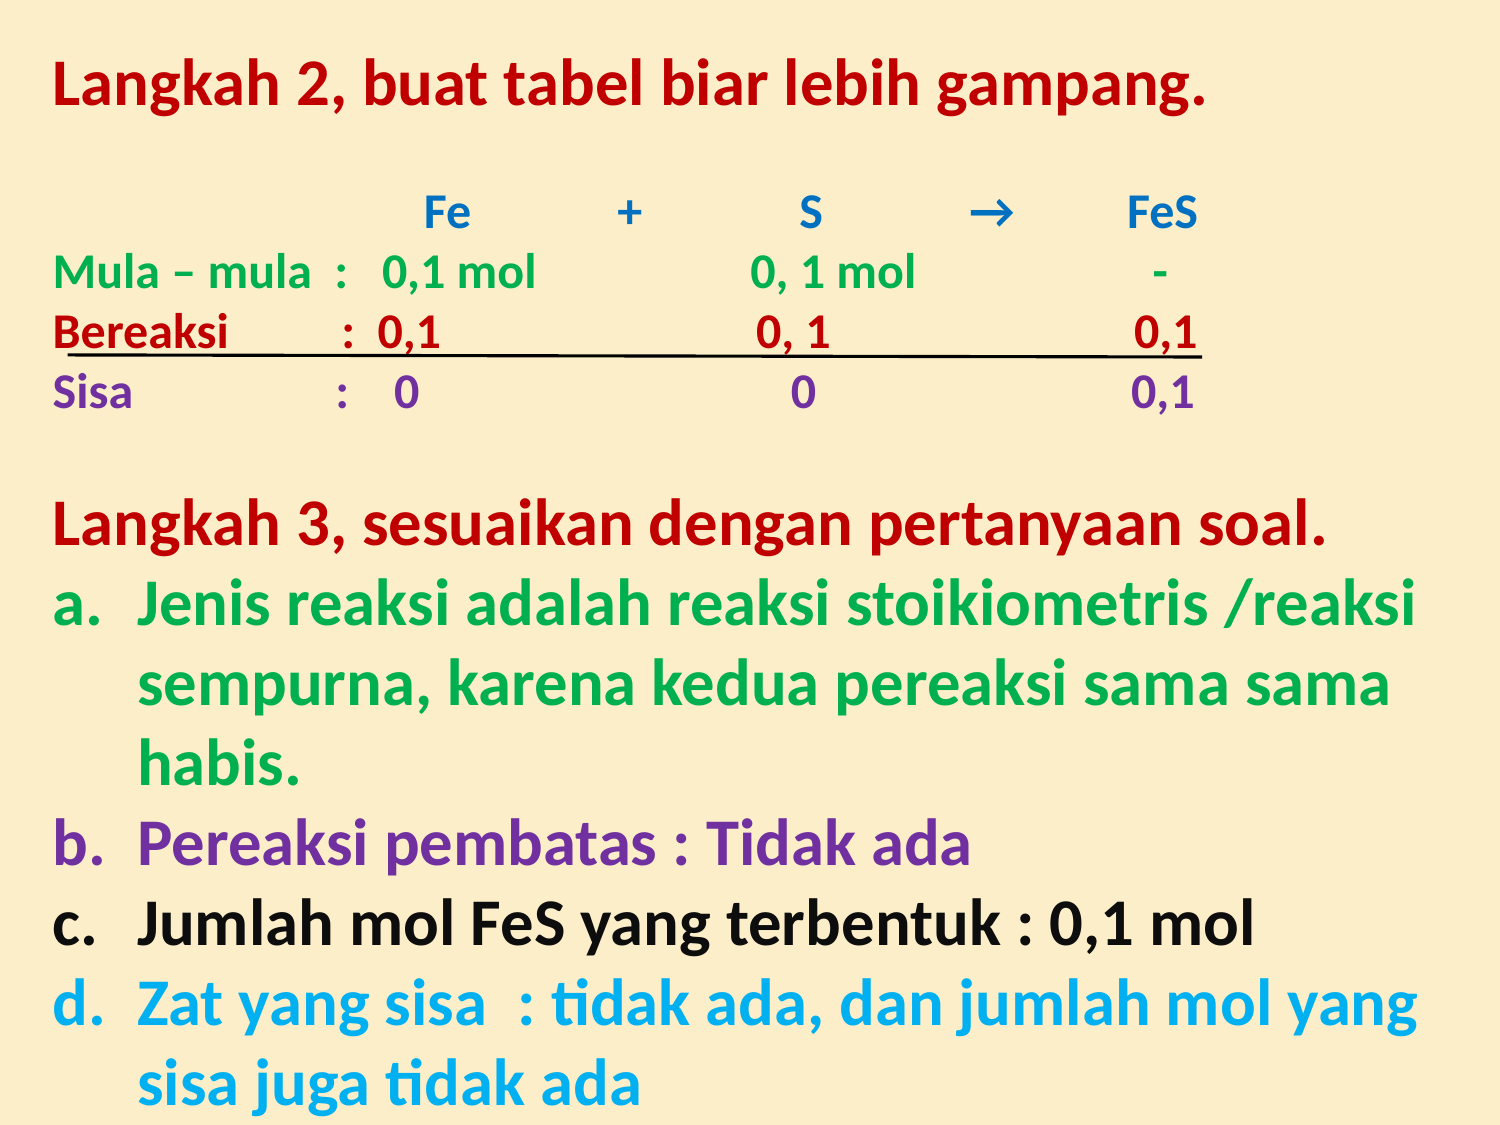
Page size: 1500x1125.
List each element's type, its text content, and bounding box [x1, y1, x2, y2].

text_box Langkah 2, buat tabel biar lebih gampang. Fe + S → FeS Mula – mula : 0,1 mol 0, 1 mol - Bereaksi : 0,1 0, 1 0,1 Sisa : 0 0 0,1 Langkah 3, sesuaikan dengan pertanyaan soal. Jenis reaksi adalah reaksi stoikiometris /reaksi sempurna, karena kedua pereaksi sama sama habis. Pereaksi pembatas : Tidak ada Jumlah mol FeS yang terbentuk : 0,1 mol Zat yang sisa : tidak ada, dan jumlah mol yang sisa juga tidak ada [37, 31, 1500, 1125]
